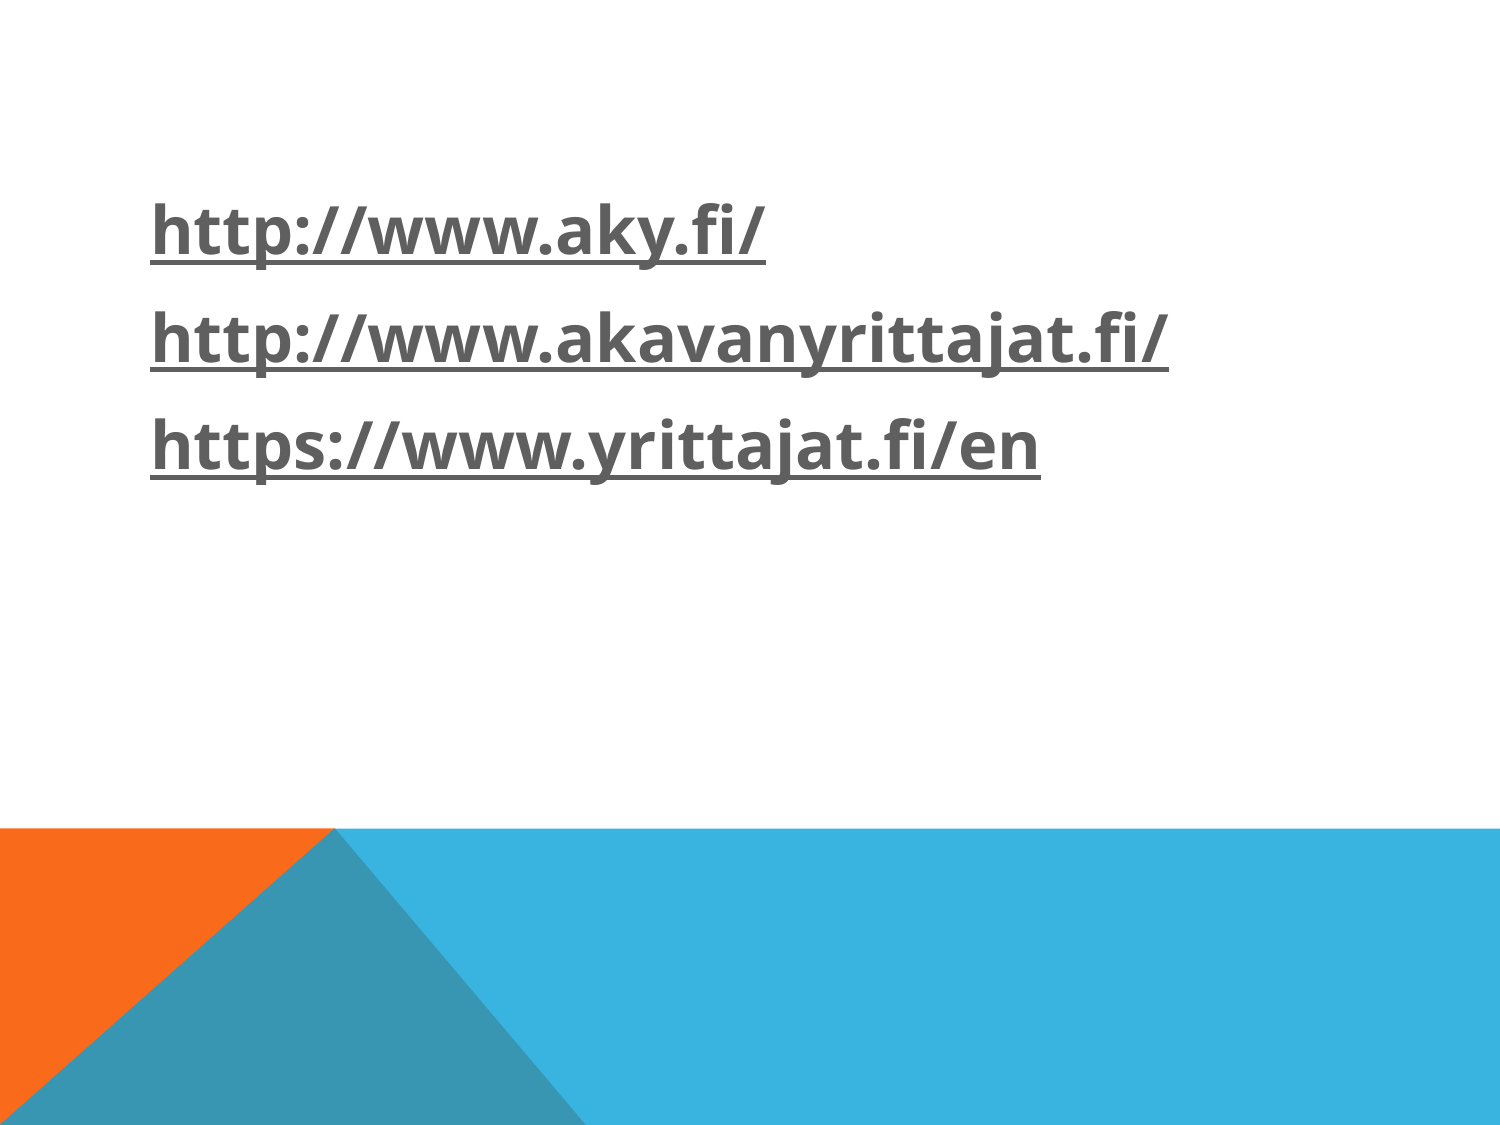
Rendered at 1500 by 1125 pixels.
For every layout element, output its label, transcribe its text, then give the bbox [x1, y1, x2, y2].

list http://www.aky.fi/ http://www.akavanyrittajat.fi/ https://www.yrittajat.fi/en [135, 180, 1369, 768]
